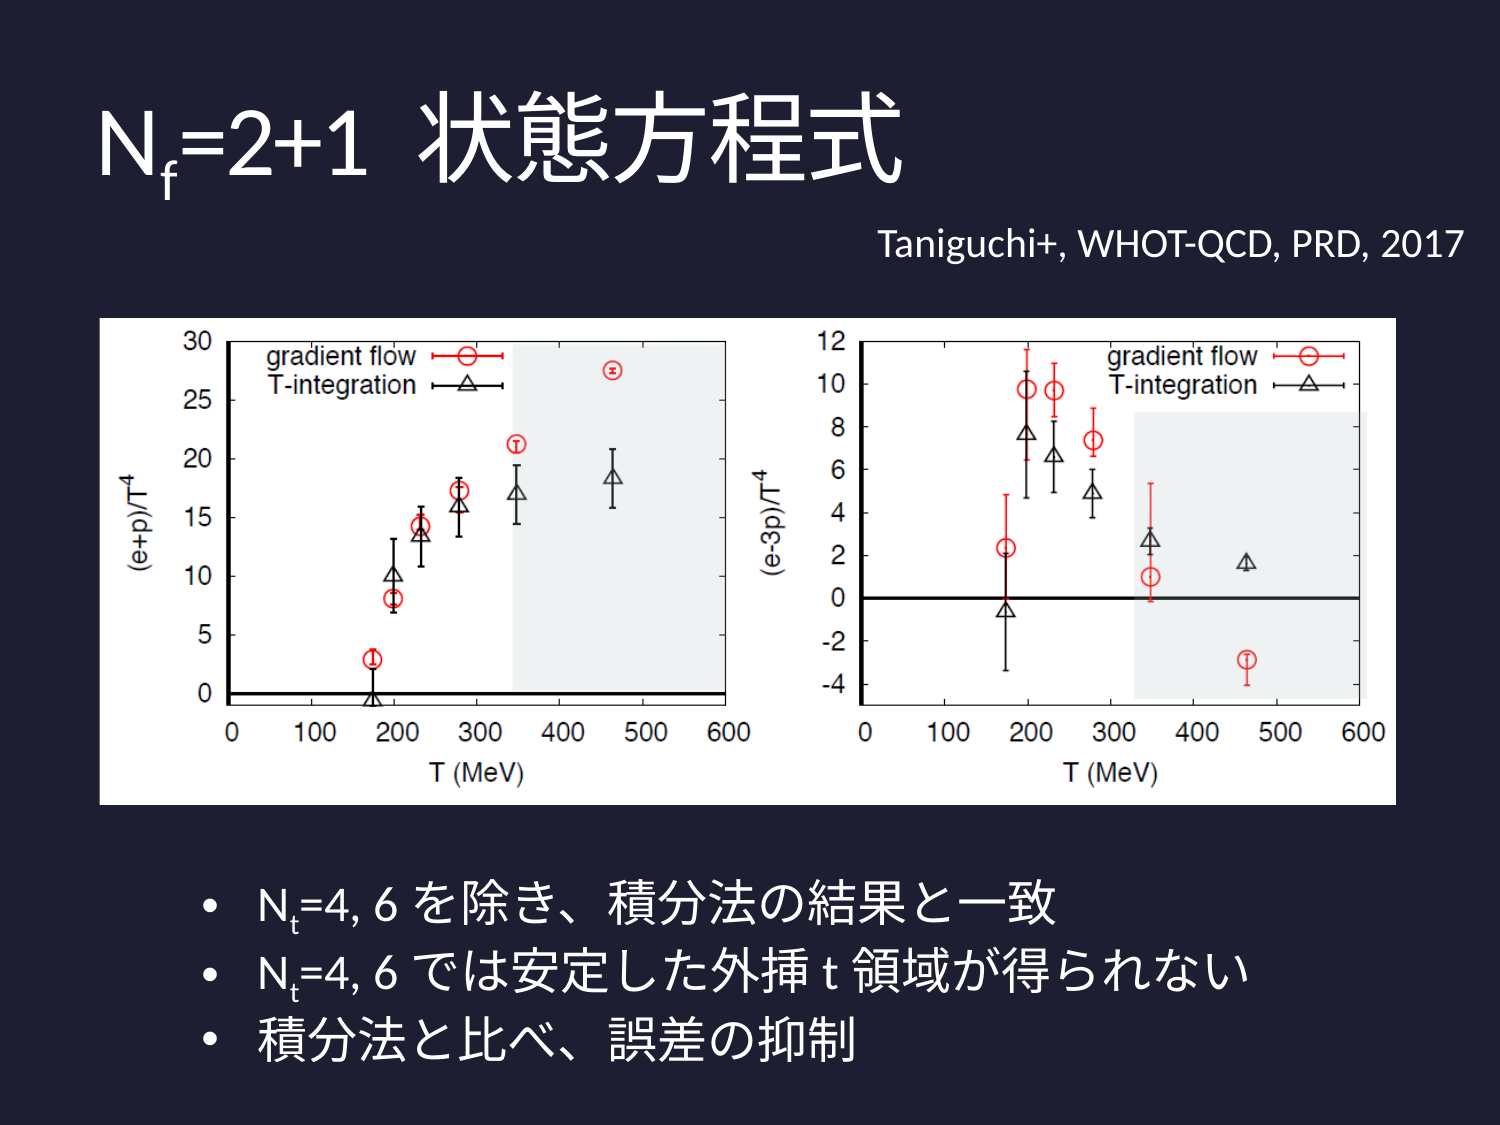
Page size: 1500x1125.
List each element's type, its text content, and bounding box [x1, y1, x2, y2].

text_box Nt=4, 6を除き、積分法の結果と一致 Nt=4, 6では安定した外挿t領域が得られない 積分法と比べ、誤差の抑制 [186, 864, 1267, 1076]
title Nf=2+1 状態方程式 [80, 2, 1407, 275]
picture [99, 318, 1397, 805]
text_box Taniguchi+, WHOT-QCD, PRD, 2017 [862, 208, 1481, 274]
